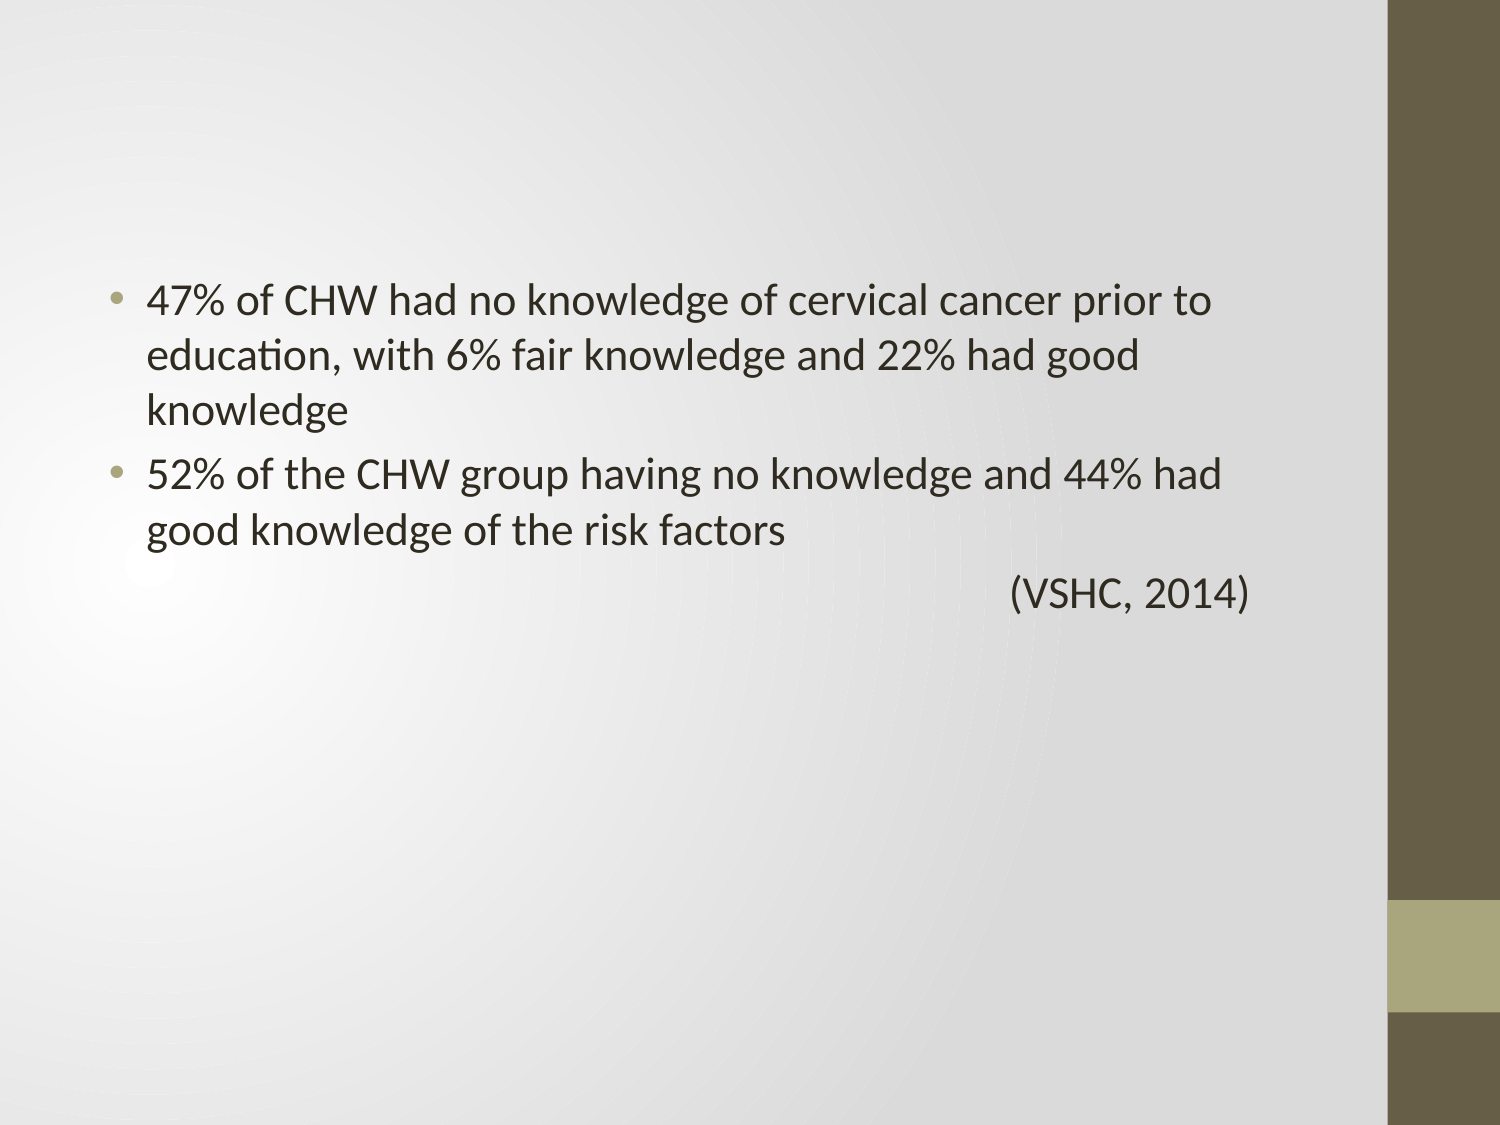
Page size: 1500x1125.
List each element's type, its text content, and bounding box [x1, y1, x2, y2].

list 47% of CHW had no knowledge of cervical cancer prior to education, with 6% fair knowledge and 22% had good knowledge 52% of the CHW group having no knowledge and 44% had good knowledge of the risk factors (VSHC, 2014) [75, 262, 1325, 1050]
